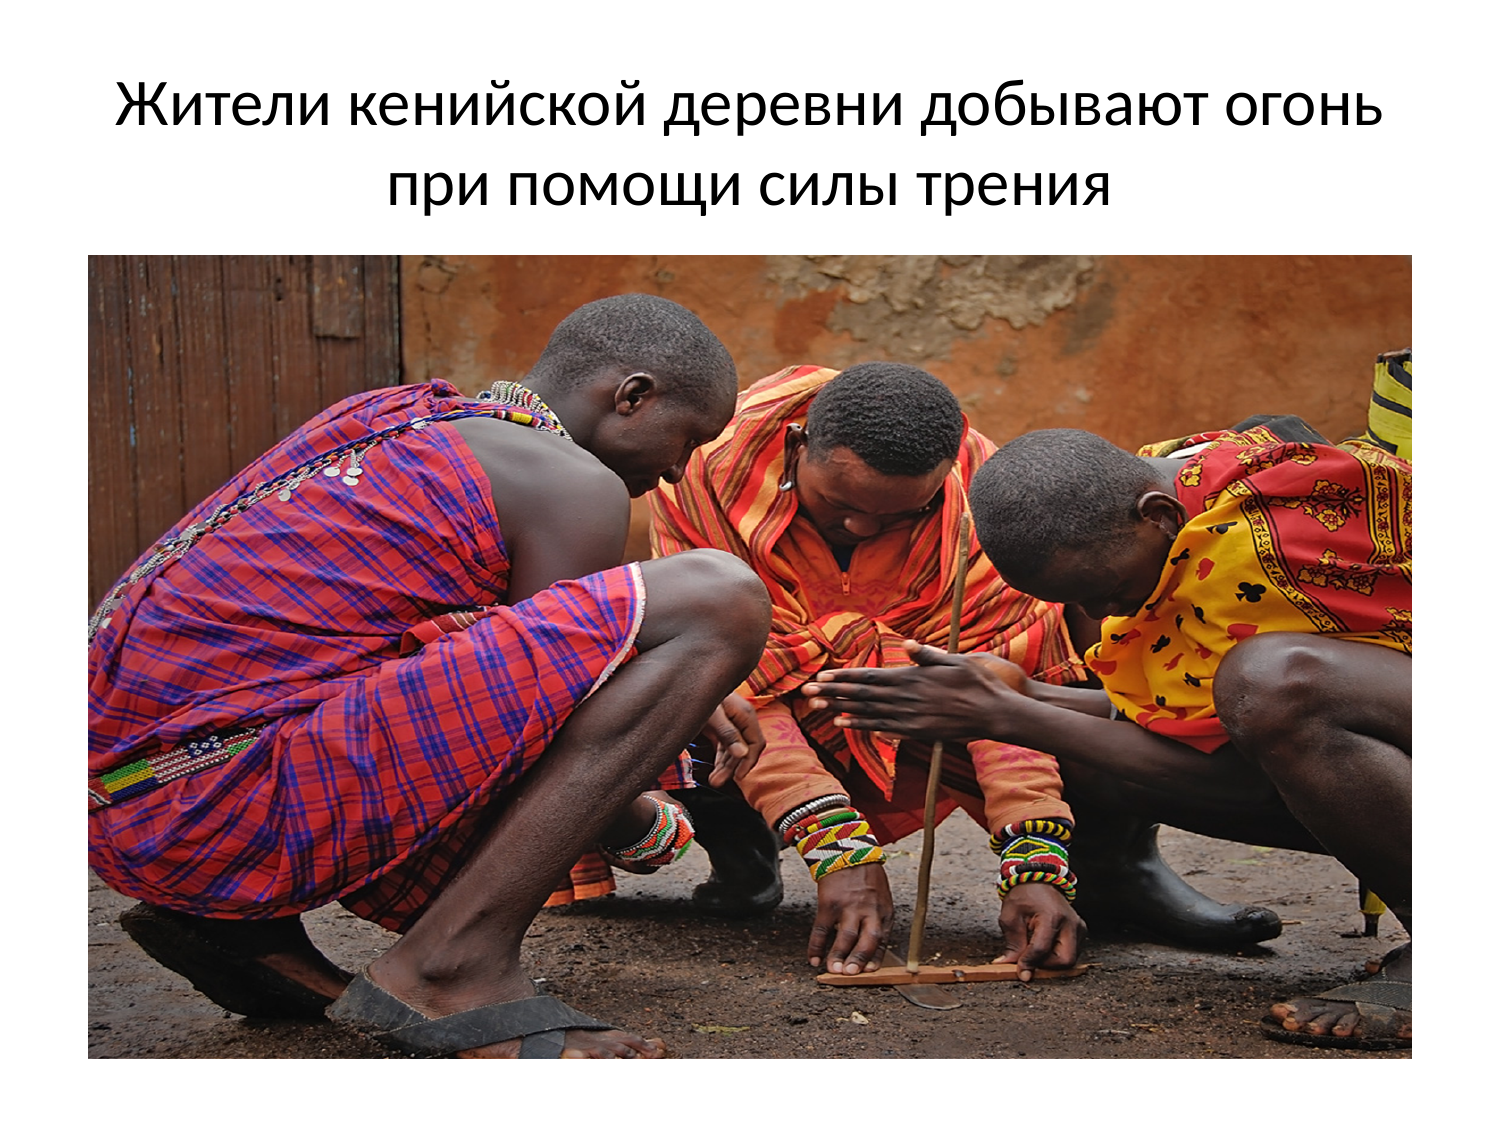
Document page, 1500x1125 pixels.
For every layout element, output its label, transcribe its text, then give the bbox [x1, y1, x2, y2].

title Жители кенийской деревни добывают огонь при помощи силы трения [75, 45, 1425, 233]
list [88, 255, 1412, 1059]
